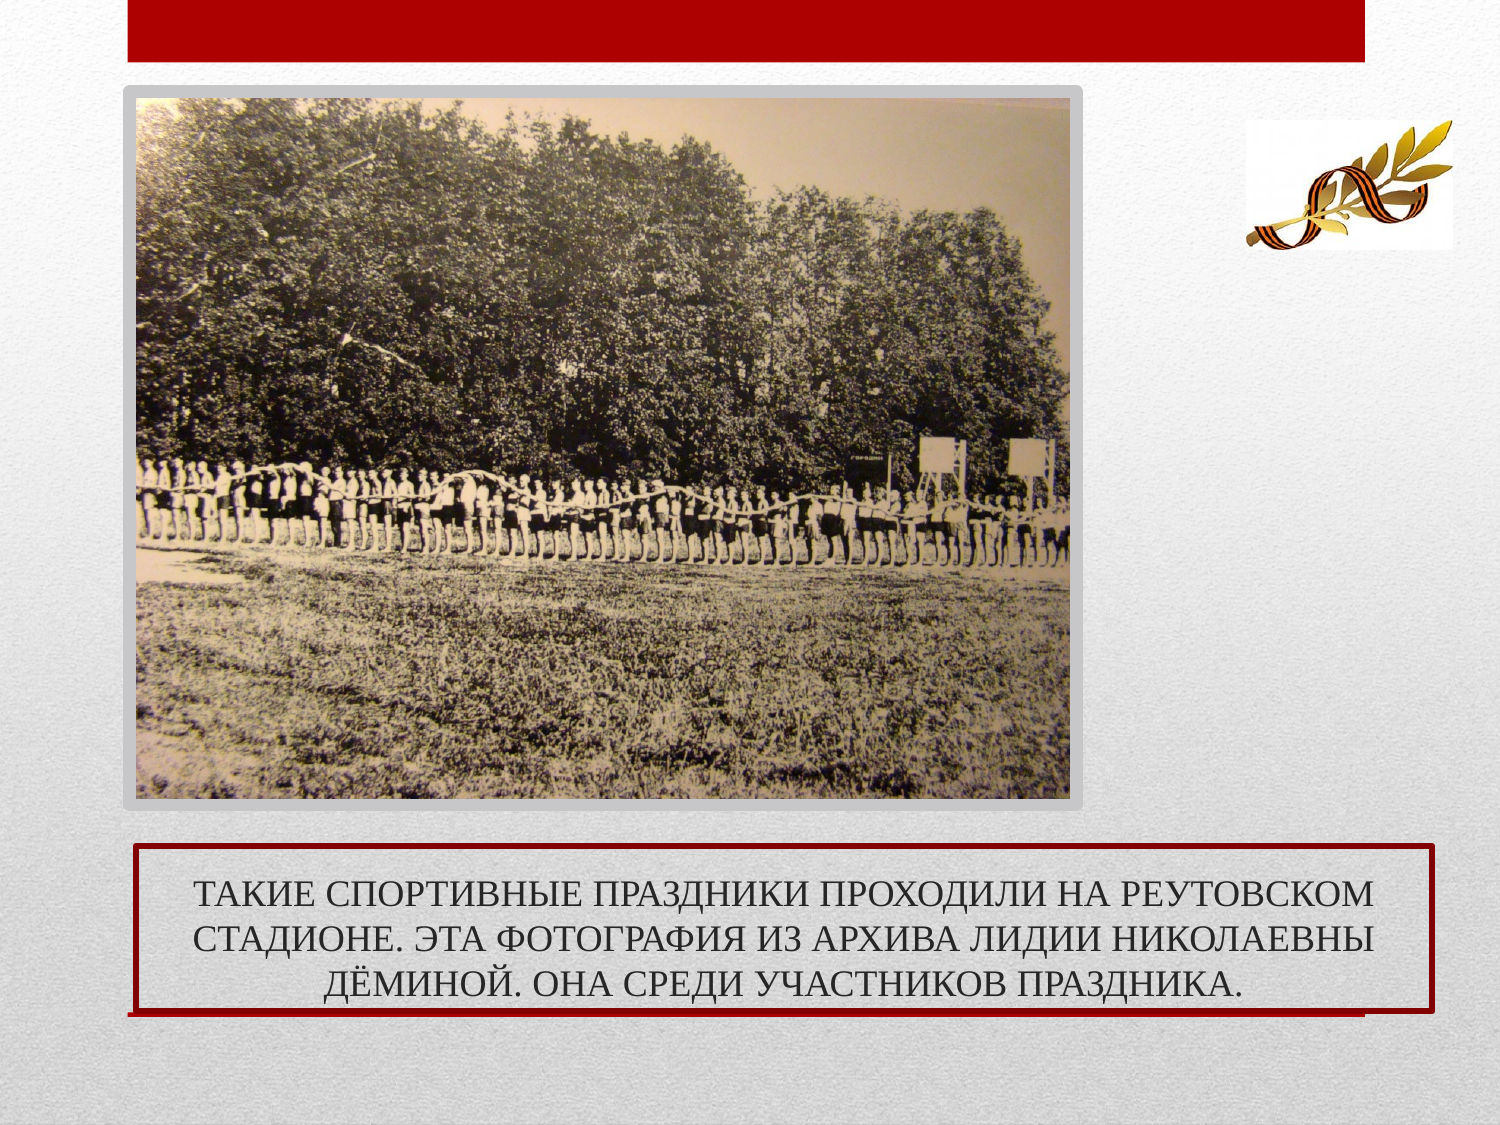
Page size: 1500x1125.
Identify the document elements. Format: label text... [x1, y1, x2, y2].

picture [1245, 119, 1454, 251]
title ТАКИЕ СПОРТИВНЫЕ ПРАЗДНИКИ ПРОХОДИЛИ НА РЕУТОВСКОМ СТАДИОНЕ. ЭТА ФОТОГРАФИЯ ИЗ АРХИВА ЛИДИИ НИКОЛАЕВНЫ ДЁМИНОЙ. ОНА СРЕДИ УЧАСТНИКОВ ПРАЗДНИКА. [135, 846, 1433, 1012]
picture [134, 97, 1071, 800]
